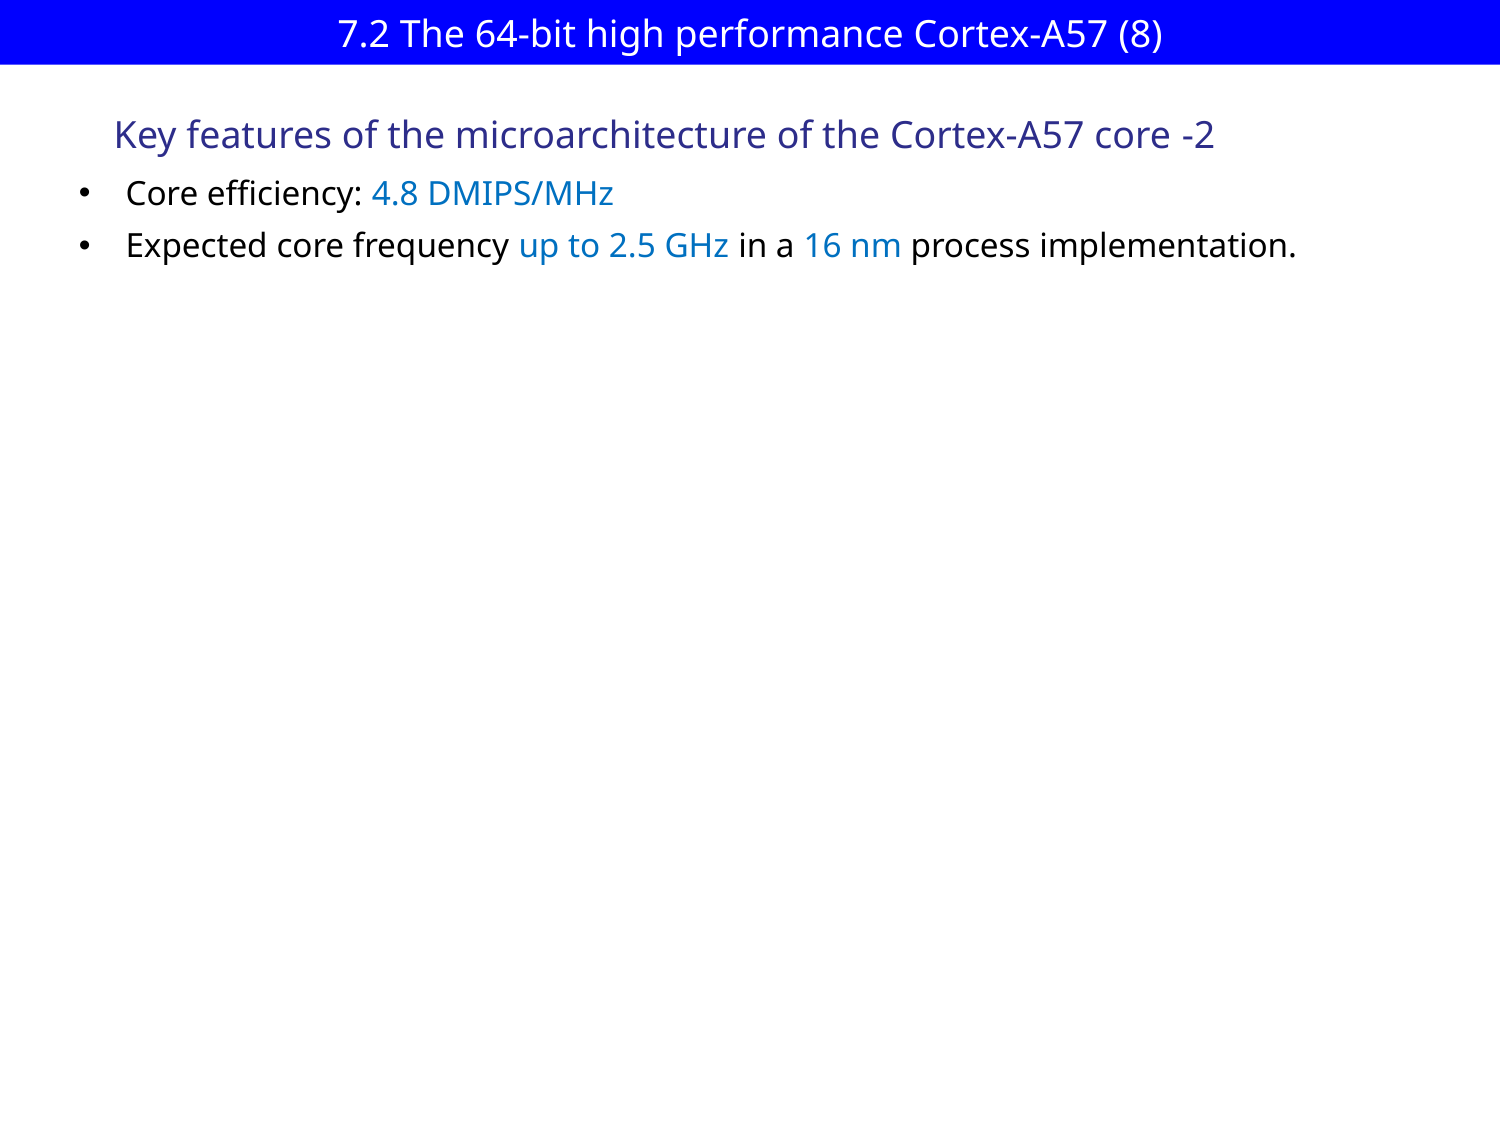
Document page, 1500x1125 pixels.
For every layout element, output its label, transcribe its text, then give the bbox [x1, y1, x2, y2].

text_box Core efficiency: 4.8 DMIPS/MHz Expected core frequency up to 2.5 GHz in a 16 nm process implementation. [63, 164, 1500, 272]
text_box Key features of the microarchitecture of the Cortex-A57 core -2 [98, 103, 1241, 164]
title 7.2 The 64-bit high performance Cortex-A57 (8) [0, 0, 1500, 65]
